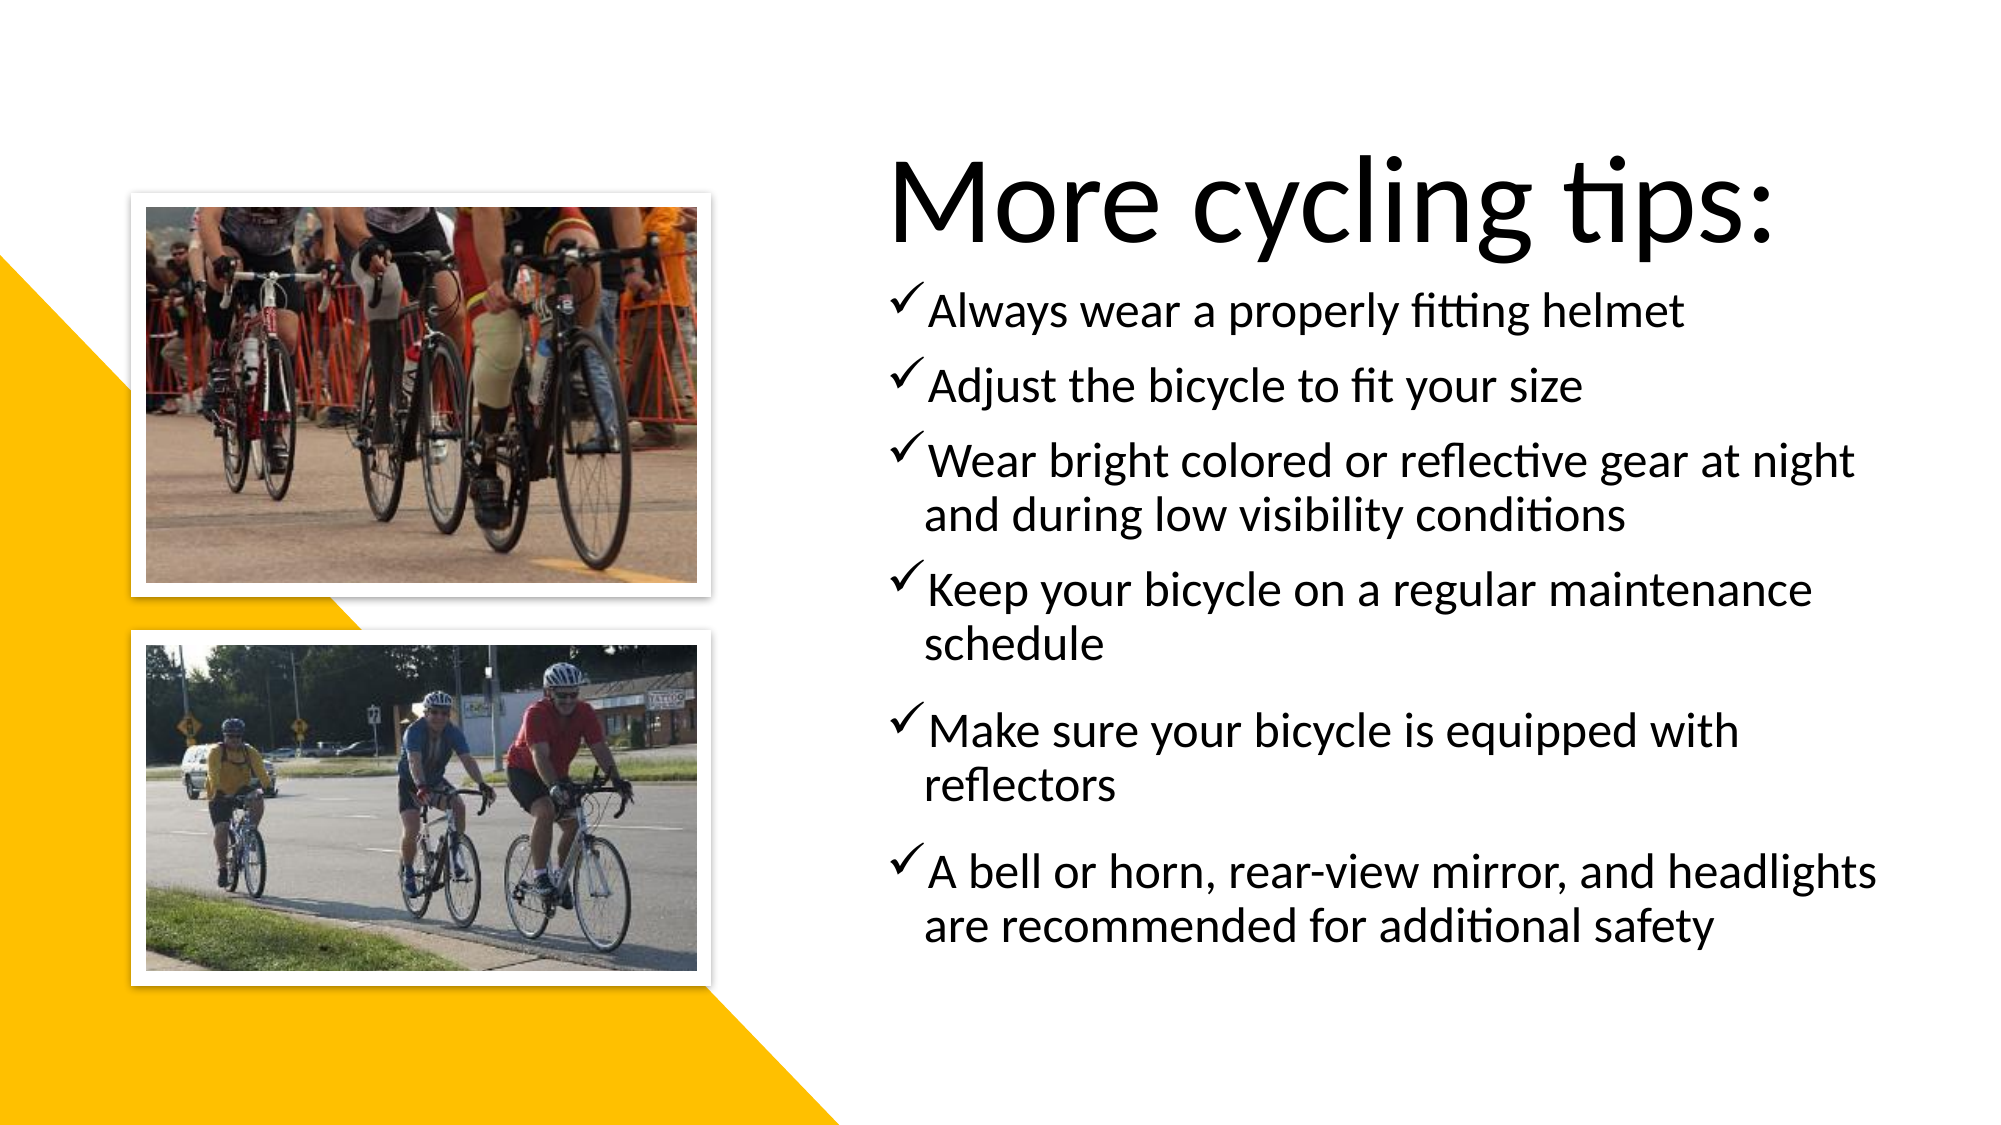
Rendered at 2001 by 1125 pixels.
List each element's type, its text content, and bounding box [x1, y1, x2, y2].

picture [145, 207, 697, 583]
list Always wear a properly fitting helmet Adjust the bicycle to fit your size Wear bright colored or reflective gear at night and during low visibility conditions Keep your bicycle on a regular maintenance schedule Make sure your bicycle is equipped with reflectors A bell or horn, rear-view mirror, and headlights are recommended for additional safety [871, 276, 1920, 972]
picture [145, 644, 697, 972]
list More cycling tips: [870, 111, 1920, 278]
text_box [0, 253, 841, 1125]
